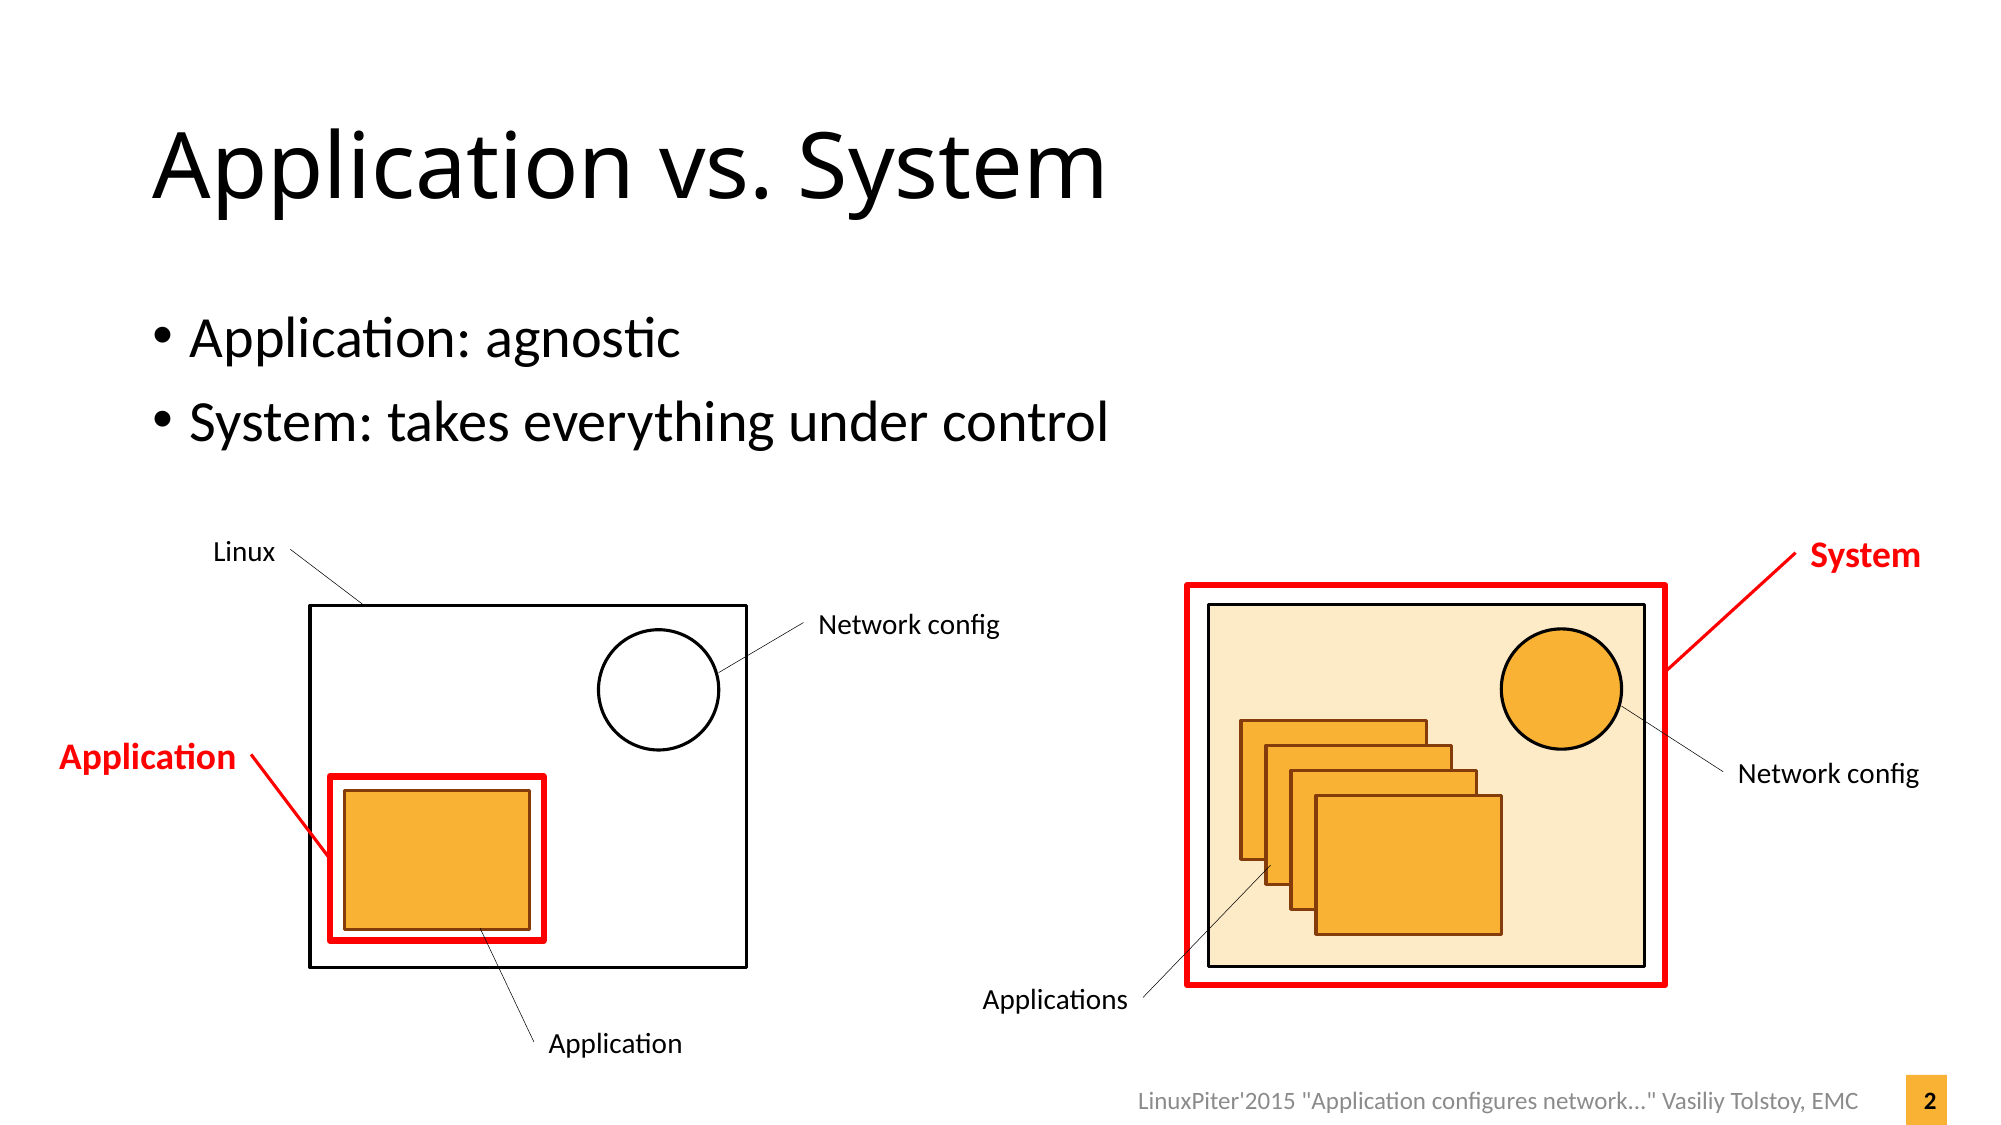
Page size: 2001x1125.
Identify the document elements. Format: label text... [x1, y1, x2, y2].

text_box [479, 927, 534, 1043]
text_box Network config [803, 597, 1108, 648]
text_box System [1795, 522, 1991, 583]
title Application vs. System [137, 59, 1863, 278]
text_box Application [31, 724, 252, 785]
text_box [718, 622, 804, 673]
list Application: agnostic System: takes everything under control [137, 299, 1863, 500]
text_box Application [533, 1017, 838, 1067]
text_box [1187, 585, 1665, 604]
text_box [1665, 553, 1796, 604]
footer LinuxPiter'2015 "Application configures network..." Vasiliy Tolstoy, EMC [685, 1073, 1875, 1125]
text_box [310, 605, 747, 968]
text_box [838, 604, 1949, 1024]
text_box Linux [116, 524, 291, 575]
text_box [290, 549, 363, 605]
slide_number 2 [1879, 1073, 1952, 1125]
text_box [251, 754, 330, 859]
